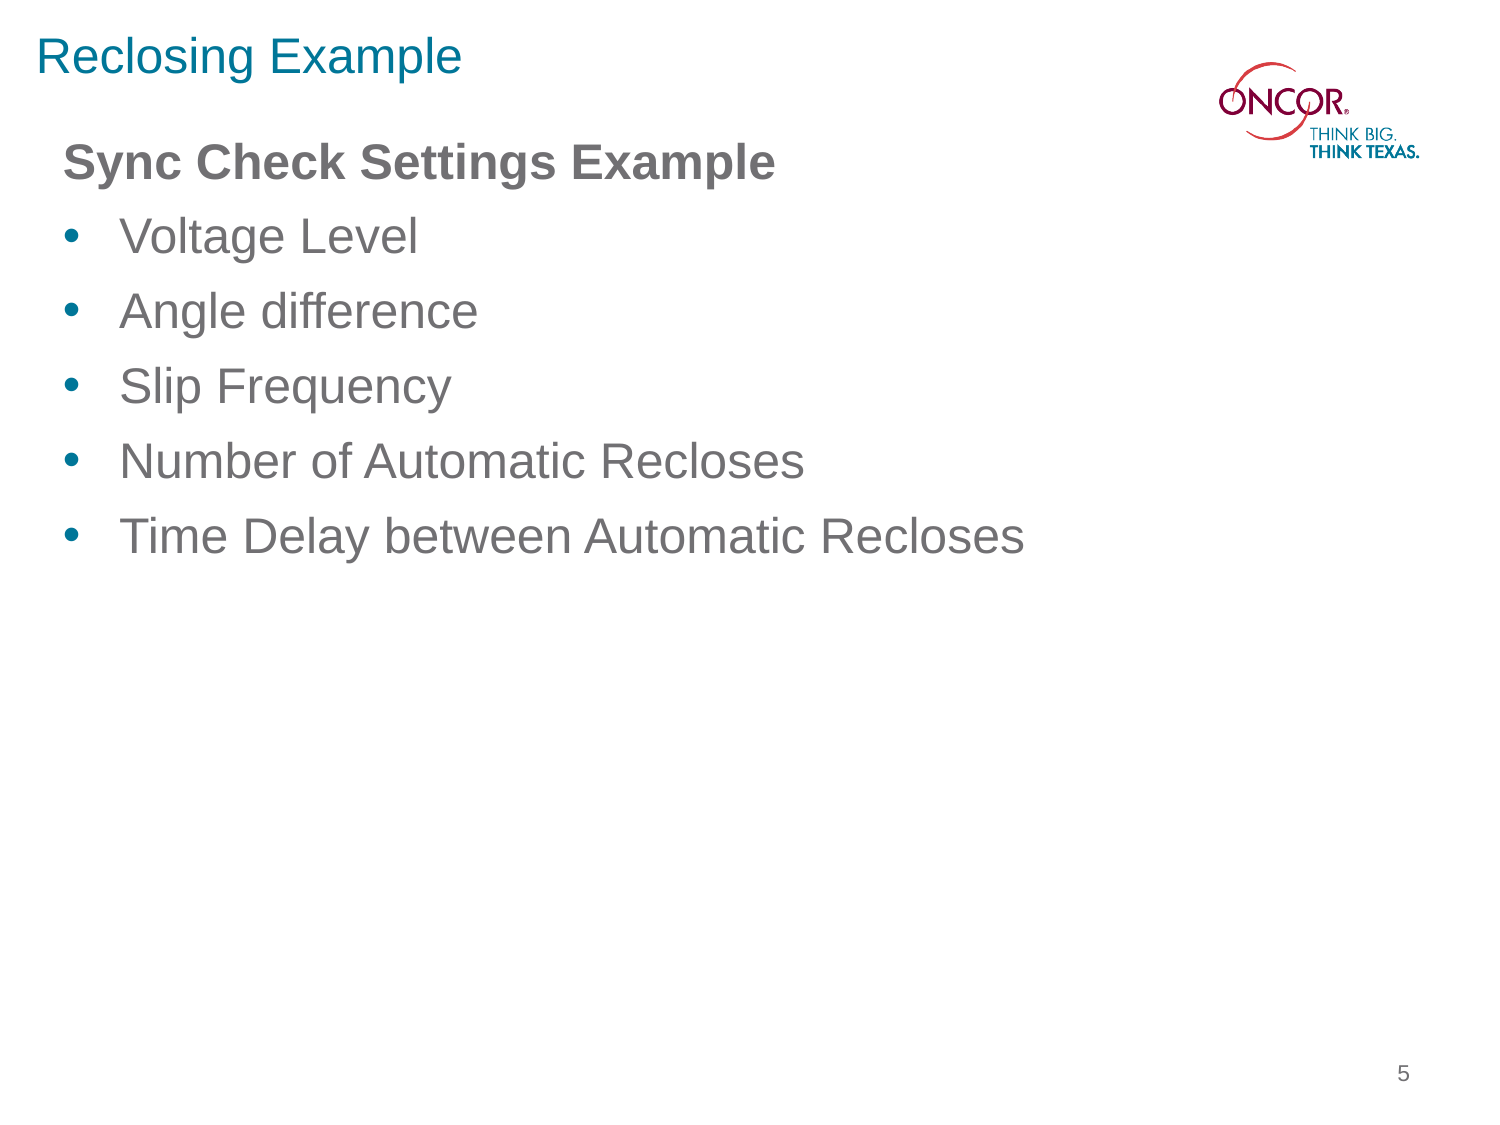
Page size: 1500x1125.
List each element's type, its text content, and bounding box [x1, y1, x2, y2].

list Sync Check Settings Example Voltage Level Angle difference Slip Frequency Number of Automatic Recloses Time Delay between Automatic Recloses [47, 128, 1336, 909]
picture [1213, 58, 1425, 163]
slide_number 5 [1087, 1042, 1425, 1103]
title Reclosing Example [20, 23, 1159, 129]
